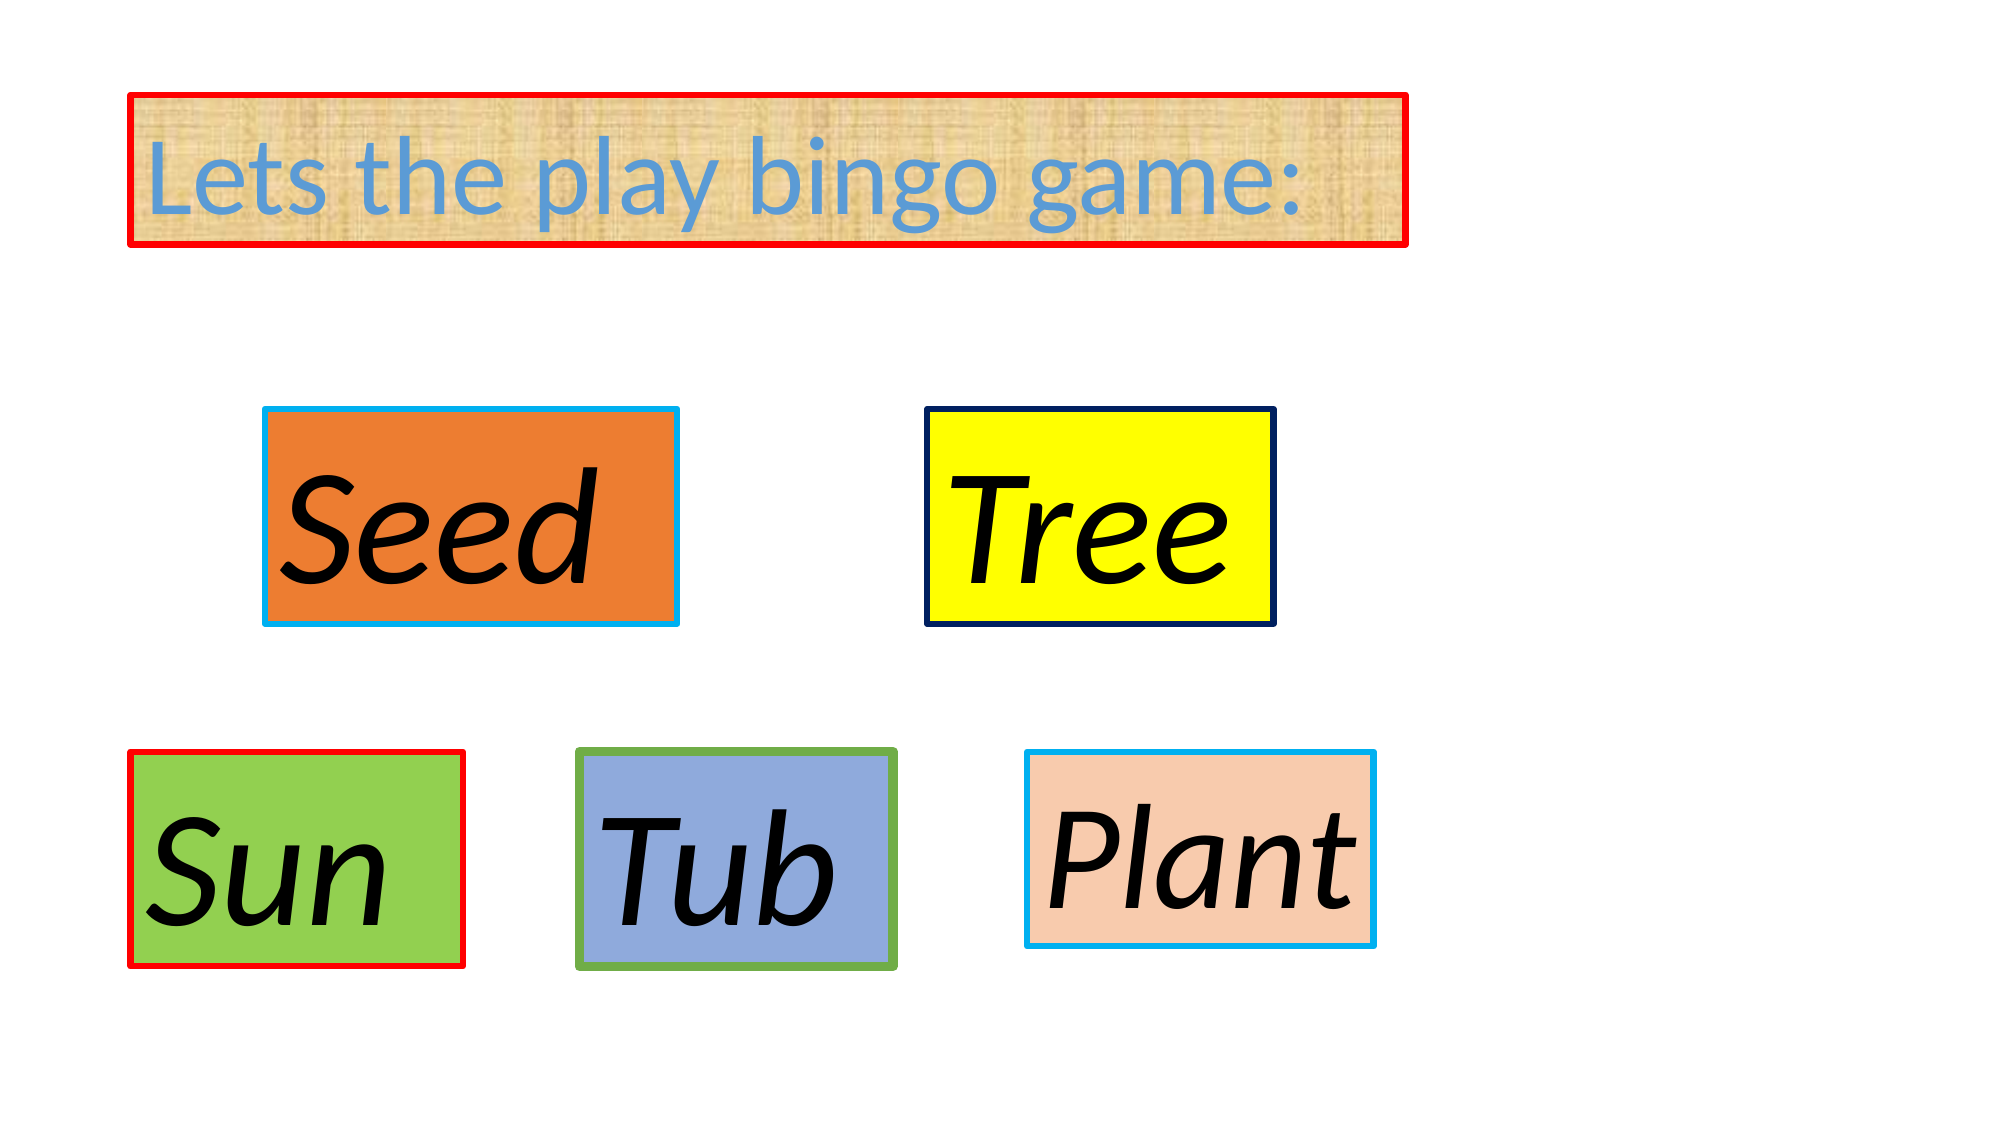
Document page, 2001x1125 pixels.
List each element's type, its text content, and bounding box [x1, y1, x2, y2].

text_box Sun [130, 751, 463, 967]
text_box Lets the play bingo game: [130, 94, 1406, 245]
text_box Plant [1027, 751, 1374, 947]
text_box Tree [927, 409, 1274, 624]
text_box Tub [579, 751, 893, 967]
text_box Seed [264, 409, 678, 624]
